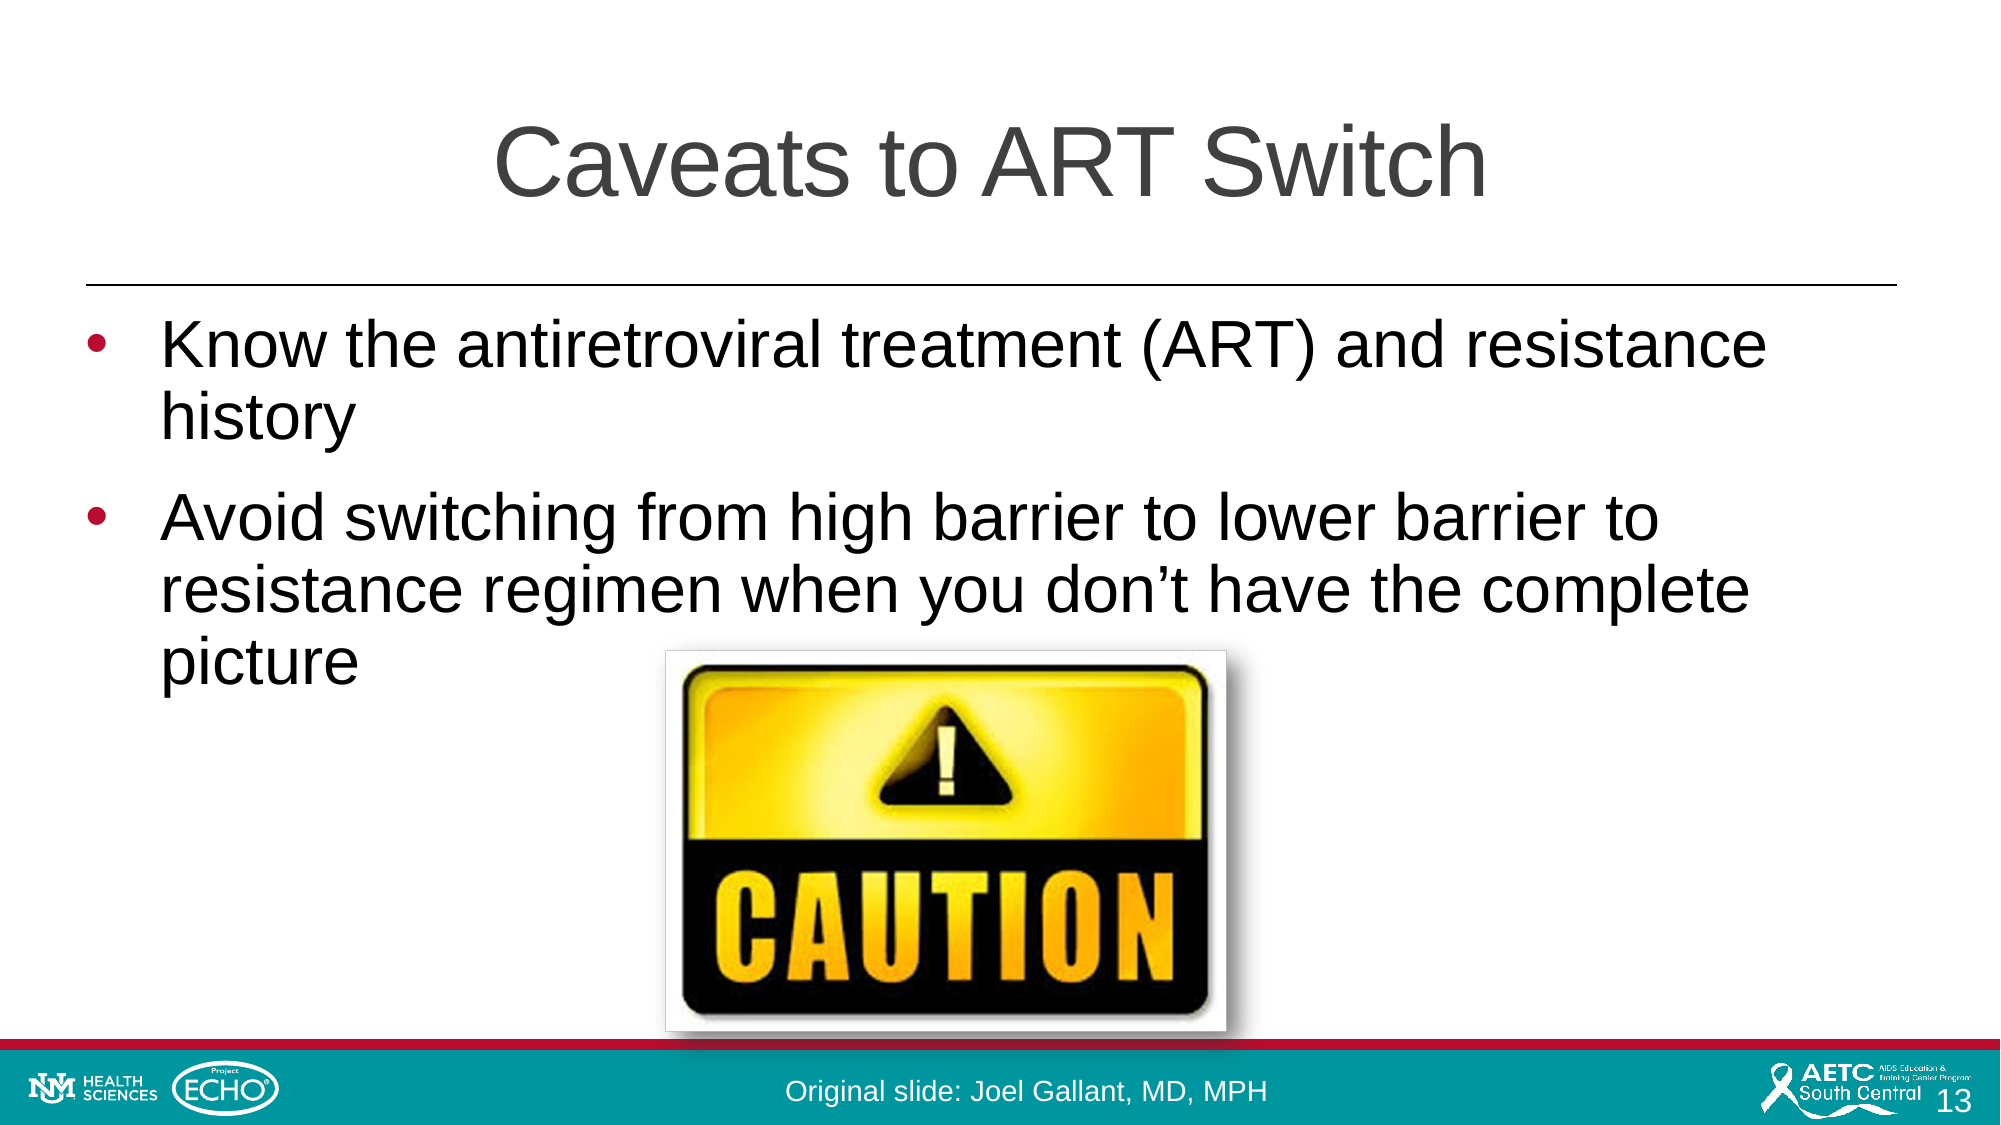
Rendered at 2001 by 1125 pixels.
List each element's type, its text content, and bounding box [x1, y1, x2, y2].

picture [642, 626, 1274, 1079]
title Caveats to ART Switch [85, 47, 1897, 285]
list Know the antiretroviral treatment (ART) and resistance history Avoid switching from high barrier to lower barrier to resistance regimen when you don’t have the complete picture [85, 302, 1897, 963]
text_box Original slide: Joel Gallant, MD, MPH [321, 1059, 1732, 1120]
picture [1760, 1061, 1972, 1120]
